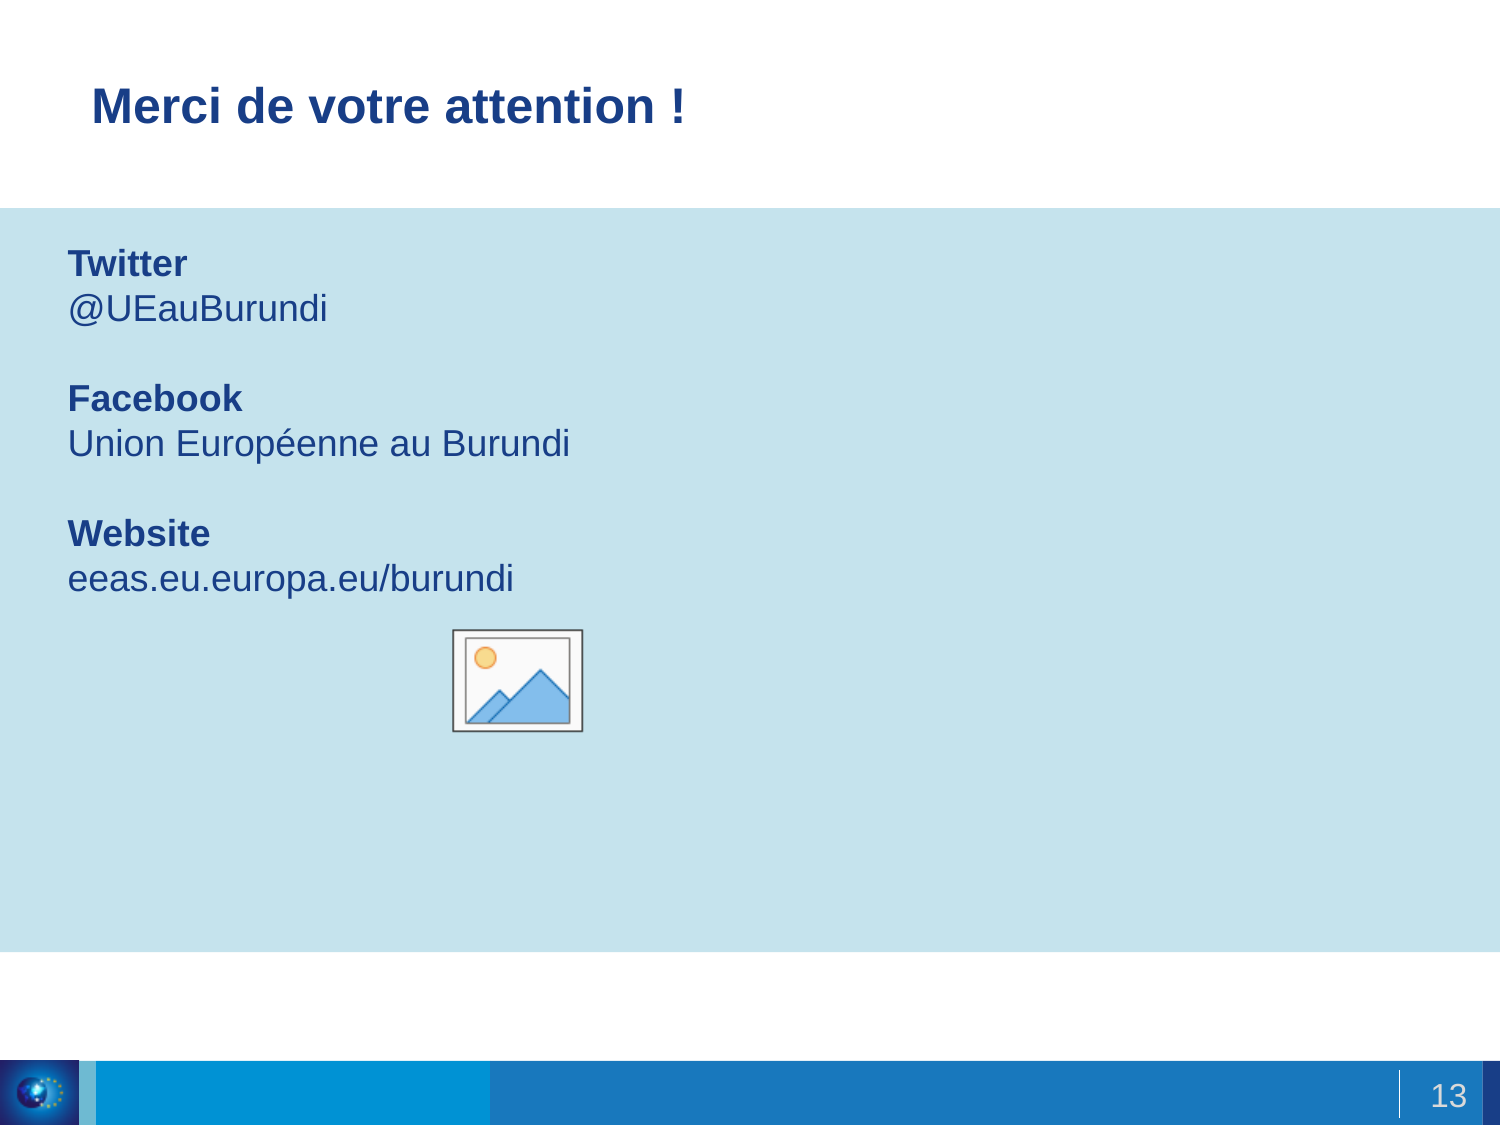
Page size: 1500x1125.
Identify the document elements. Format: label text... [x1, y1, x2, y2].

picture [50, 385, 985, 977]
slide_number 13 [1399, 1058, 1483, 1125]
picture [0, 1060, 79, 1125]
title Merci de votre attention ! [76, 66, 1427, 135]
text_box Twitter @UEauBurundi Facebook Union Européenne au Burundi Website eeas.eu.europa.eu/burundi [53, 231, 1069, 697]
